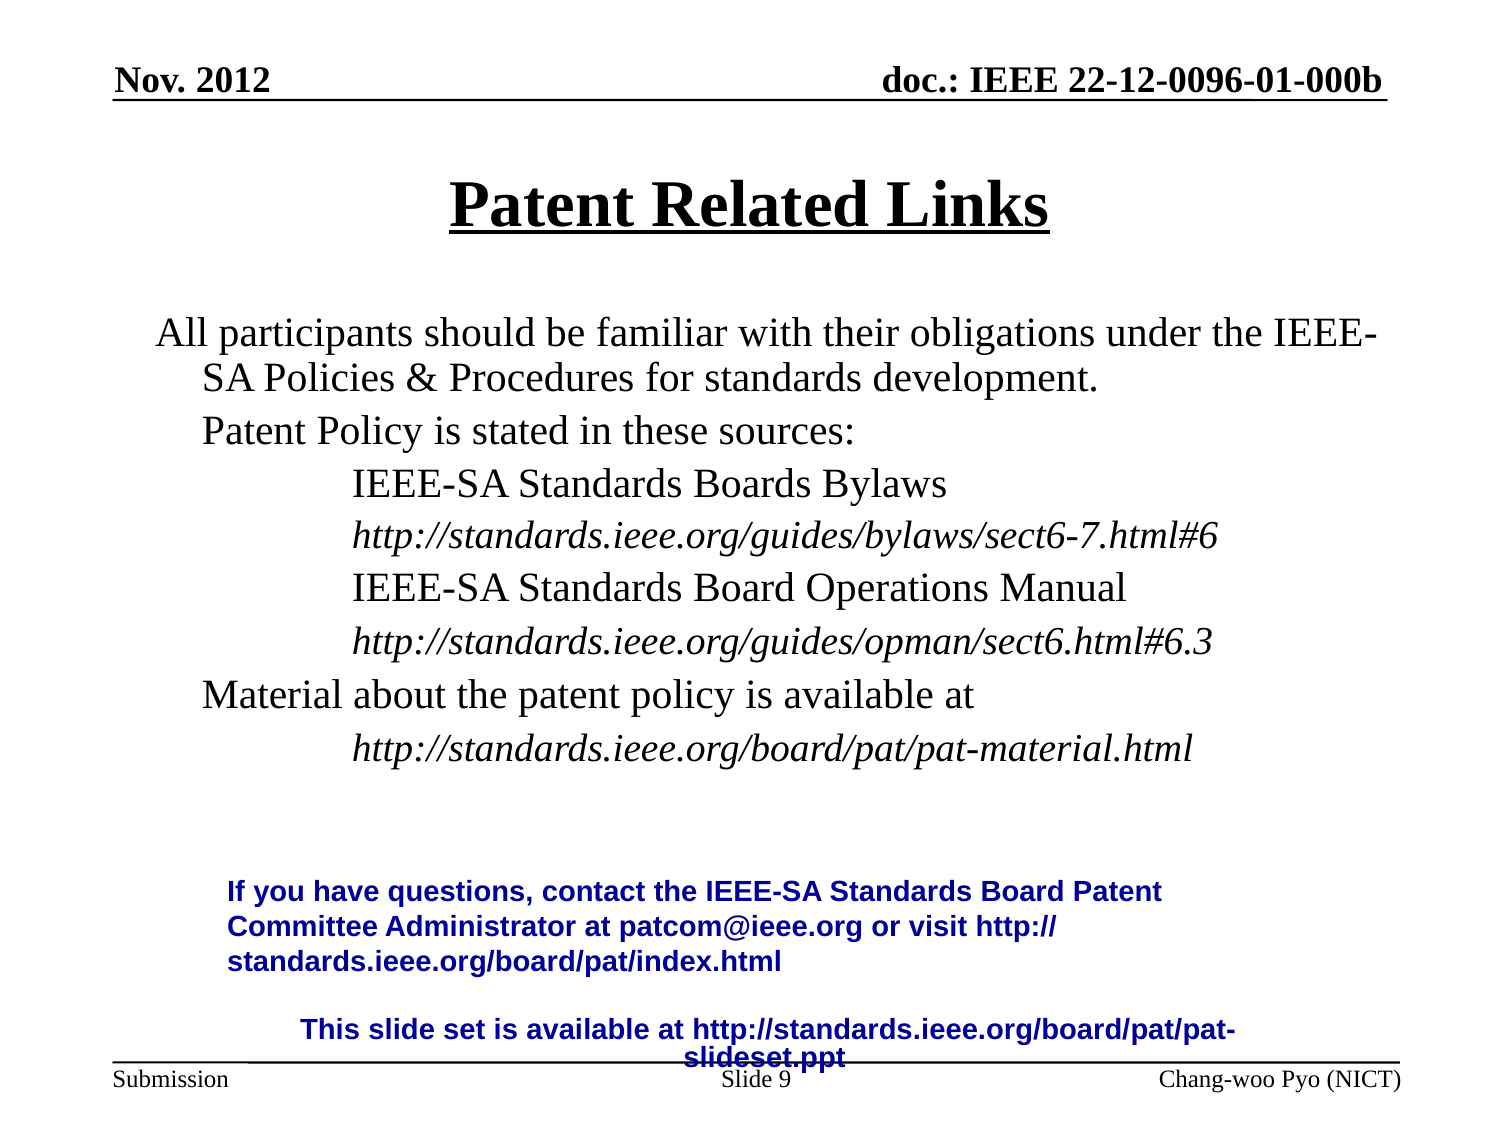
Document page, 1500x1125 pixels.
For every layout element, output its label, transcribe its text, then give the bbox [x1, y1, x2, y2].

title Patent Related Links [112, 112, 1388, 288]
footer Chang-woo Pyo (NICT) [1155, 1061, 1402, 1093]
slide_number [114, 54, 273, 101]
list All participants should be familiar with their obligations under the IEEE-SA Policies & Procedures for standards development. Patent Policy is stated in these sources: IEEE-SA Standards Boards Bylaws http://standards.ieee.org/guides/bylaws/sect6-7.html#6 IEEE-SA Standards Board Operations Manual http://standards.ieee.org/guides/opman/sect6.html#6.3 Material about the patent policy is available at http://standards.ieee.org/board/pat/pat-material.html [64, 302, 1436, 978]
text_box If you have questions, contact the IEEE-SA Standards Board Patent Committee Administrator at patcom@ieee.org or visit http://standards.ieee.org/board/pat/index.html This slide set is available at http://standards.ieee.org/board/pat/pat-slideset.ppt [212, 865, 1325, 1081]
slide_number Slide 9 [712, 1081, 800, 1093]
